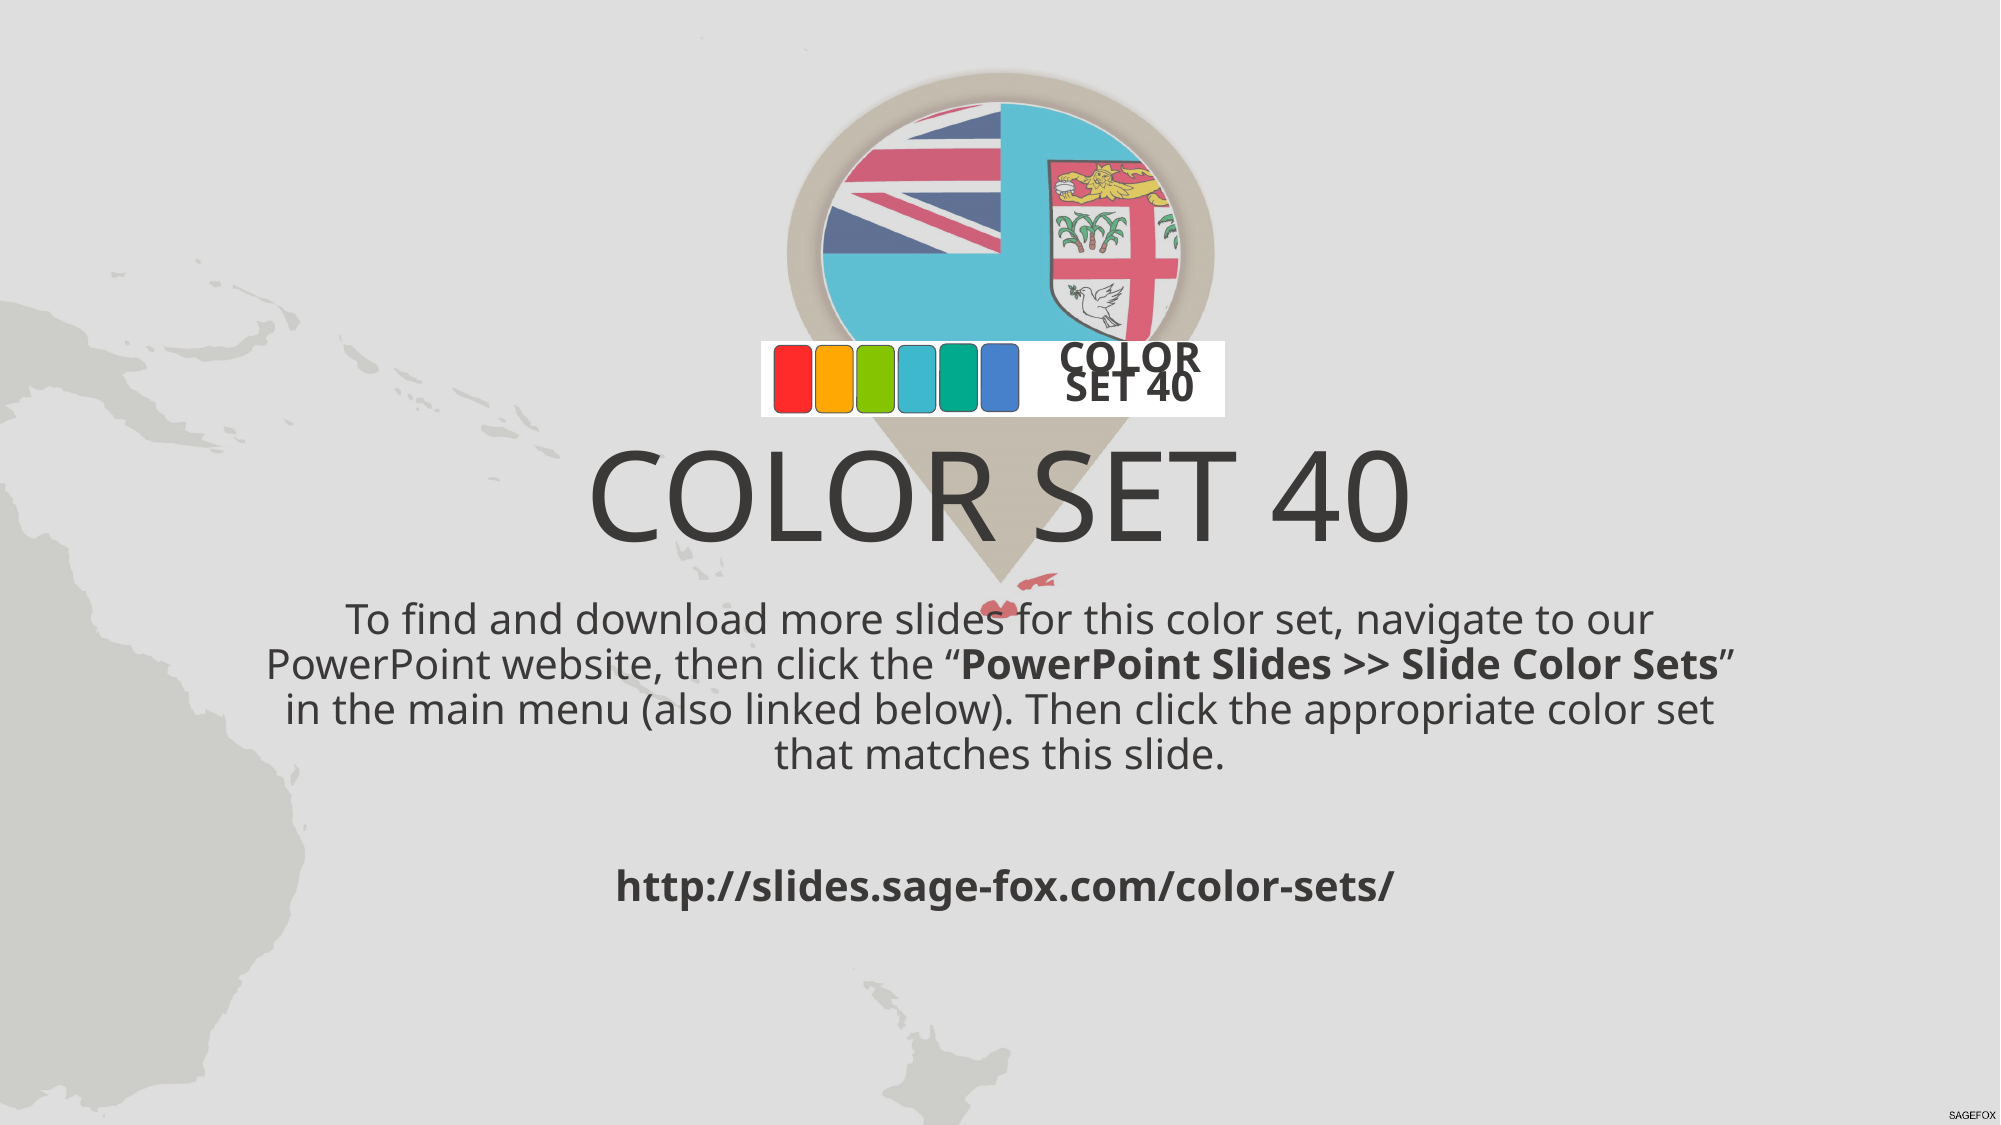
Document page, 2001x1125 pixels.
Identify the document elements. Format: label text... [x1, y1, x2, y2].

picture [1925, 0, 2001, 1125]
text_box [761, 341, 1239, 419]
subtitle To find and download more slides for this color set, navigate to our PowerPoint website, then click the “PowerPoint Slides >> Slide Color Sets” in the main menu (also linked below). Then click the appropriate color set that matches this slide. http://slides.sage-fox.com/color-sets/ [249, 590, 1750, 863]
title COLOR SET 40 [249, 184, 1750, 576]
